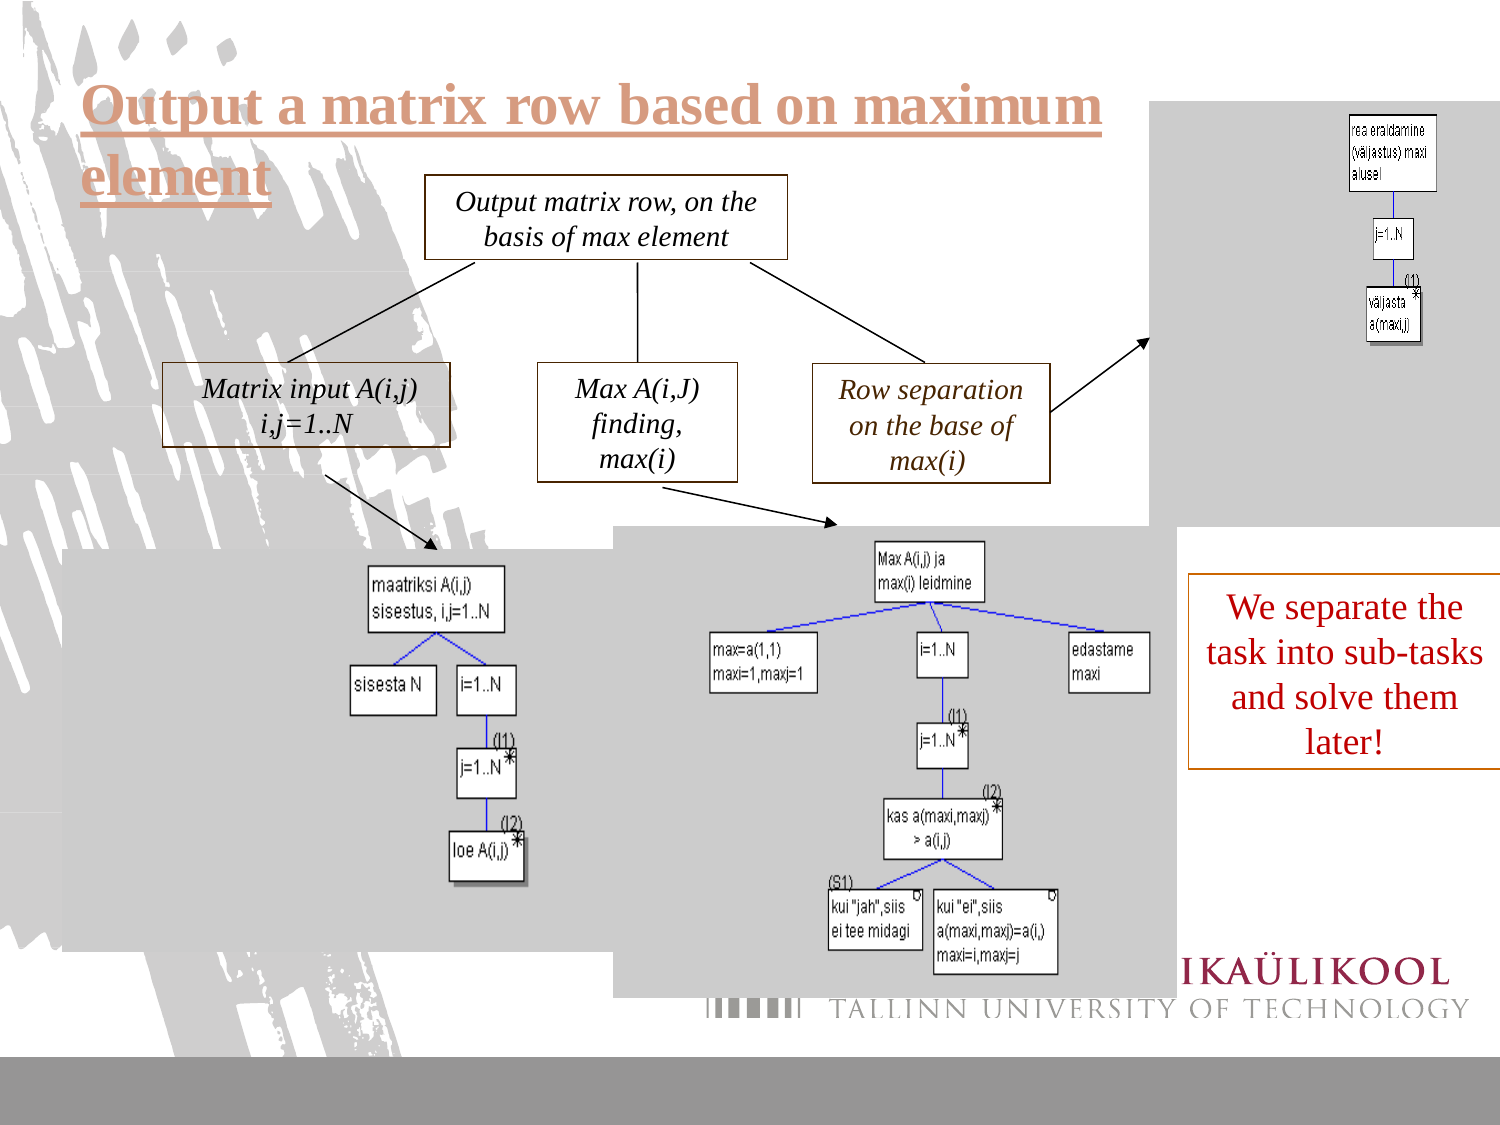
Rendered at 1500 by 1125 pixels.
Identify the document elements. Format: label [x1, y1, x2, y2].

picture [62, 101, 1500, 998]
text_box [0, 1, 1500, 1125]
